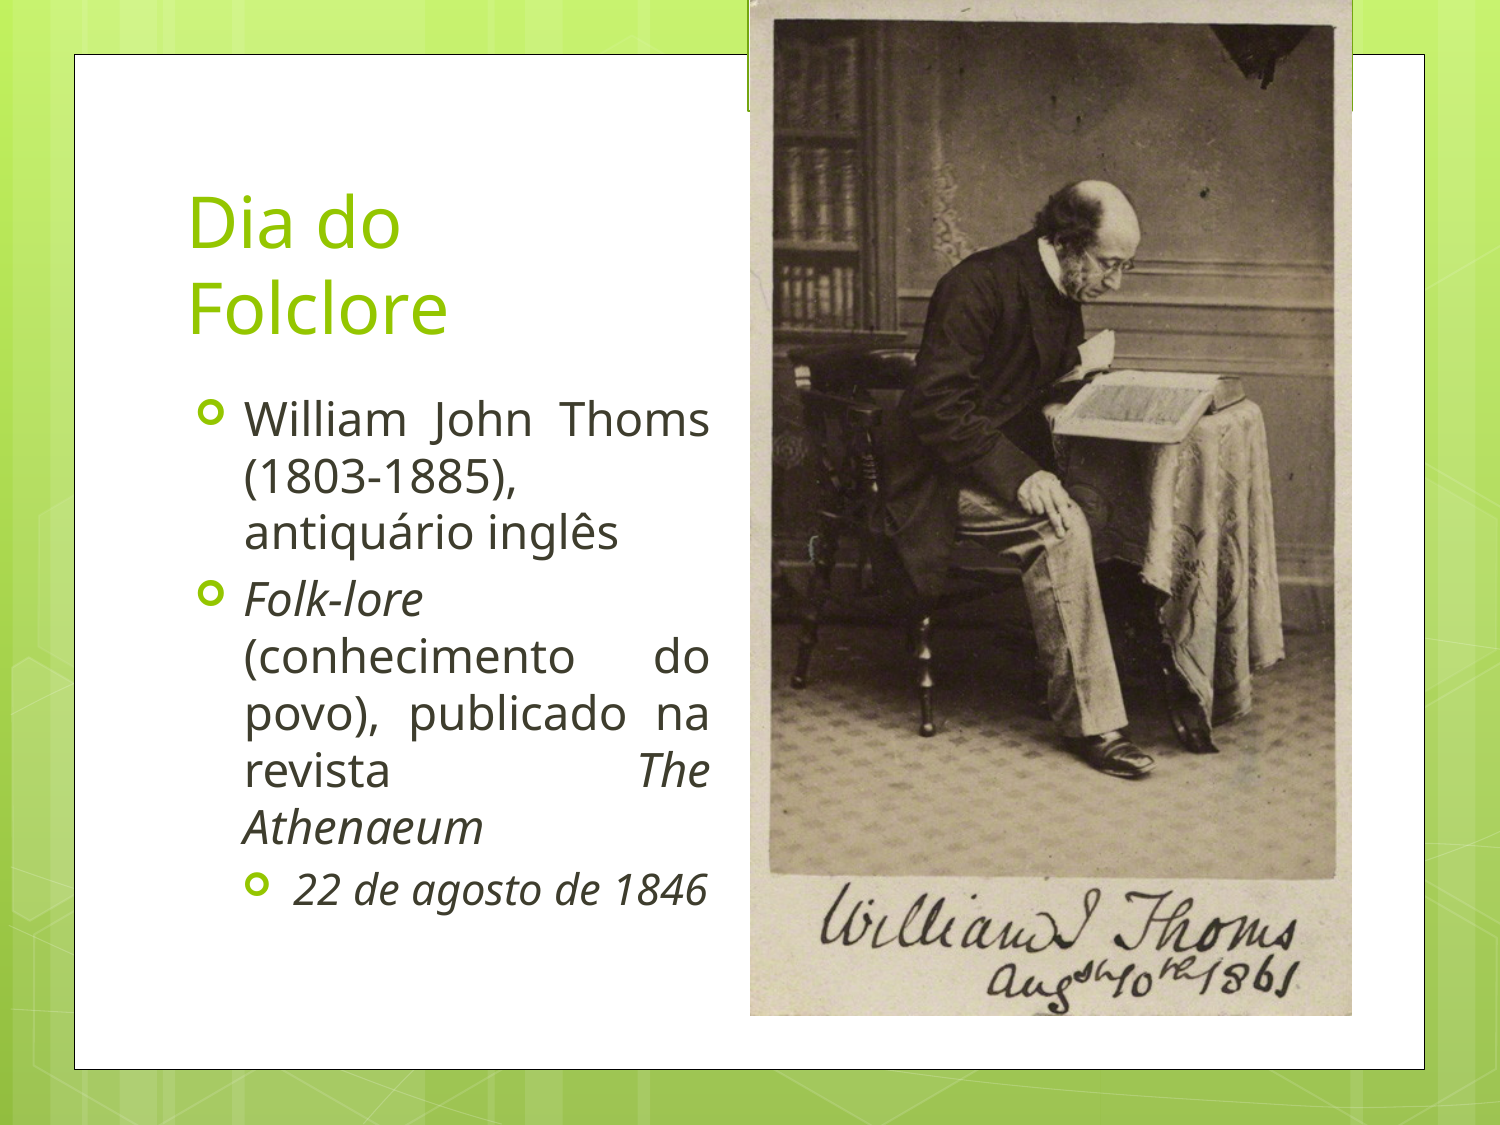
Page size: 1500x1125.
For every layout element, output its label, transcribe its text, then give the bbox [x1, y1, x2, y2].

title Dia do Folclore [171, 168, 743, 357]
list William John Thoms (1803-1885), antiquário inglês Folk-lore (conhecimento do povo), publicado na revista The Athenaeum 22 de agosto de 1846 [171, 381, 727, 957]
picture [749, 0, 1352, 1016]
